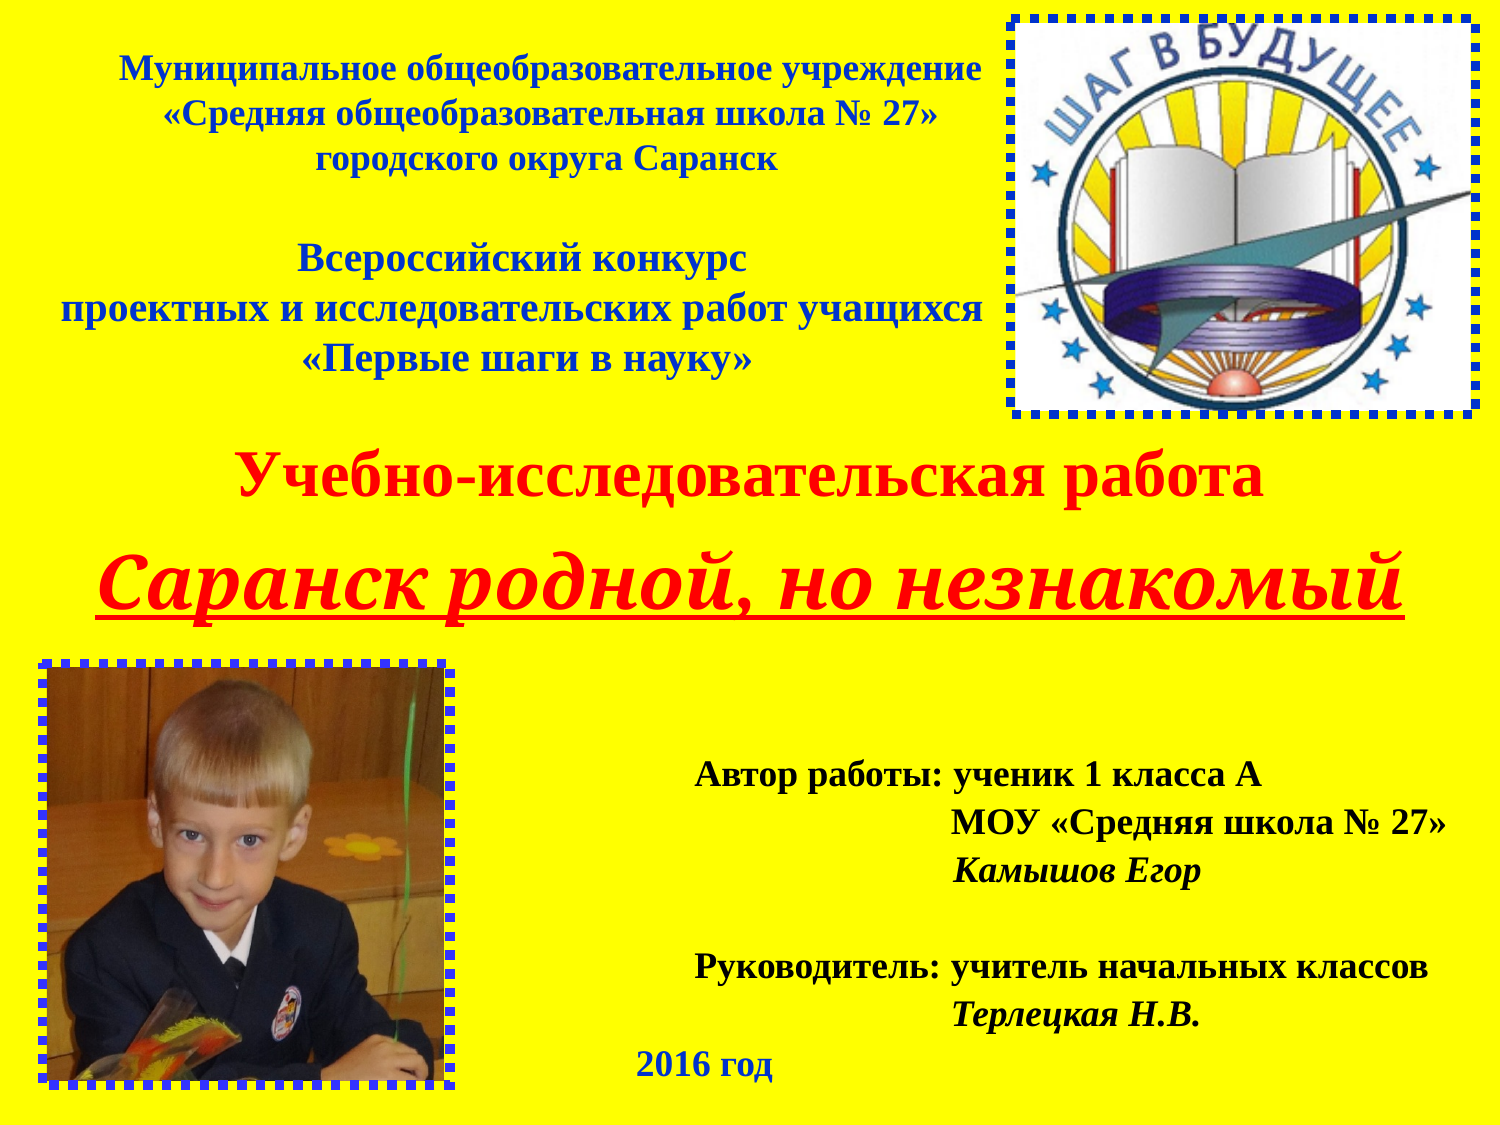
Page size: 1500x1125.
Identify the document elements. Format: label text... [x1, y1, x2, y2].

picture [46, 667, 446, 1081]
text_box Всероссийский конкурс проектных и исследовательских работ учащихся «Первые шаги в науку» [35, 222, 1010, 388]
picture [1015, 23, 1471, 411]
text_box Автор работы: ученик 1 класса А МОУ «Средняя школа № 27» Камышов Егор Руководитель: учитель начальных классов Терлецкая Н.В. [679, 738, 1465, 1042]
text_box Учебно-исследовательская работа Саранск родной, но незнакомый [46, 421, 1454, 632]
text_box 2016 год [621, 1031, 789, 1091]
text_box Муниципальное общеобразовательное учреждение «Средняя общеобразовательная школа № 27» городского округа Саранск [70, 35, 1010, 185]
